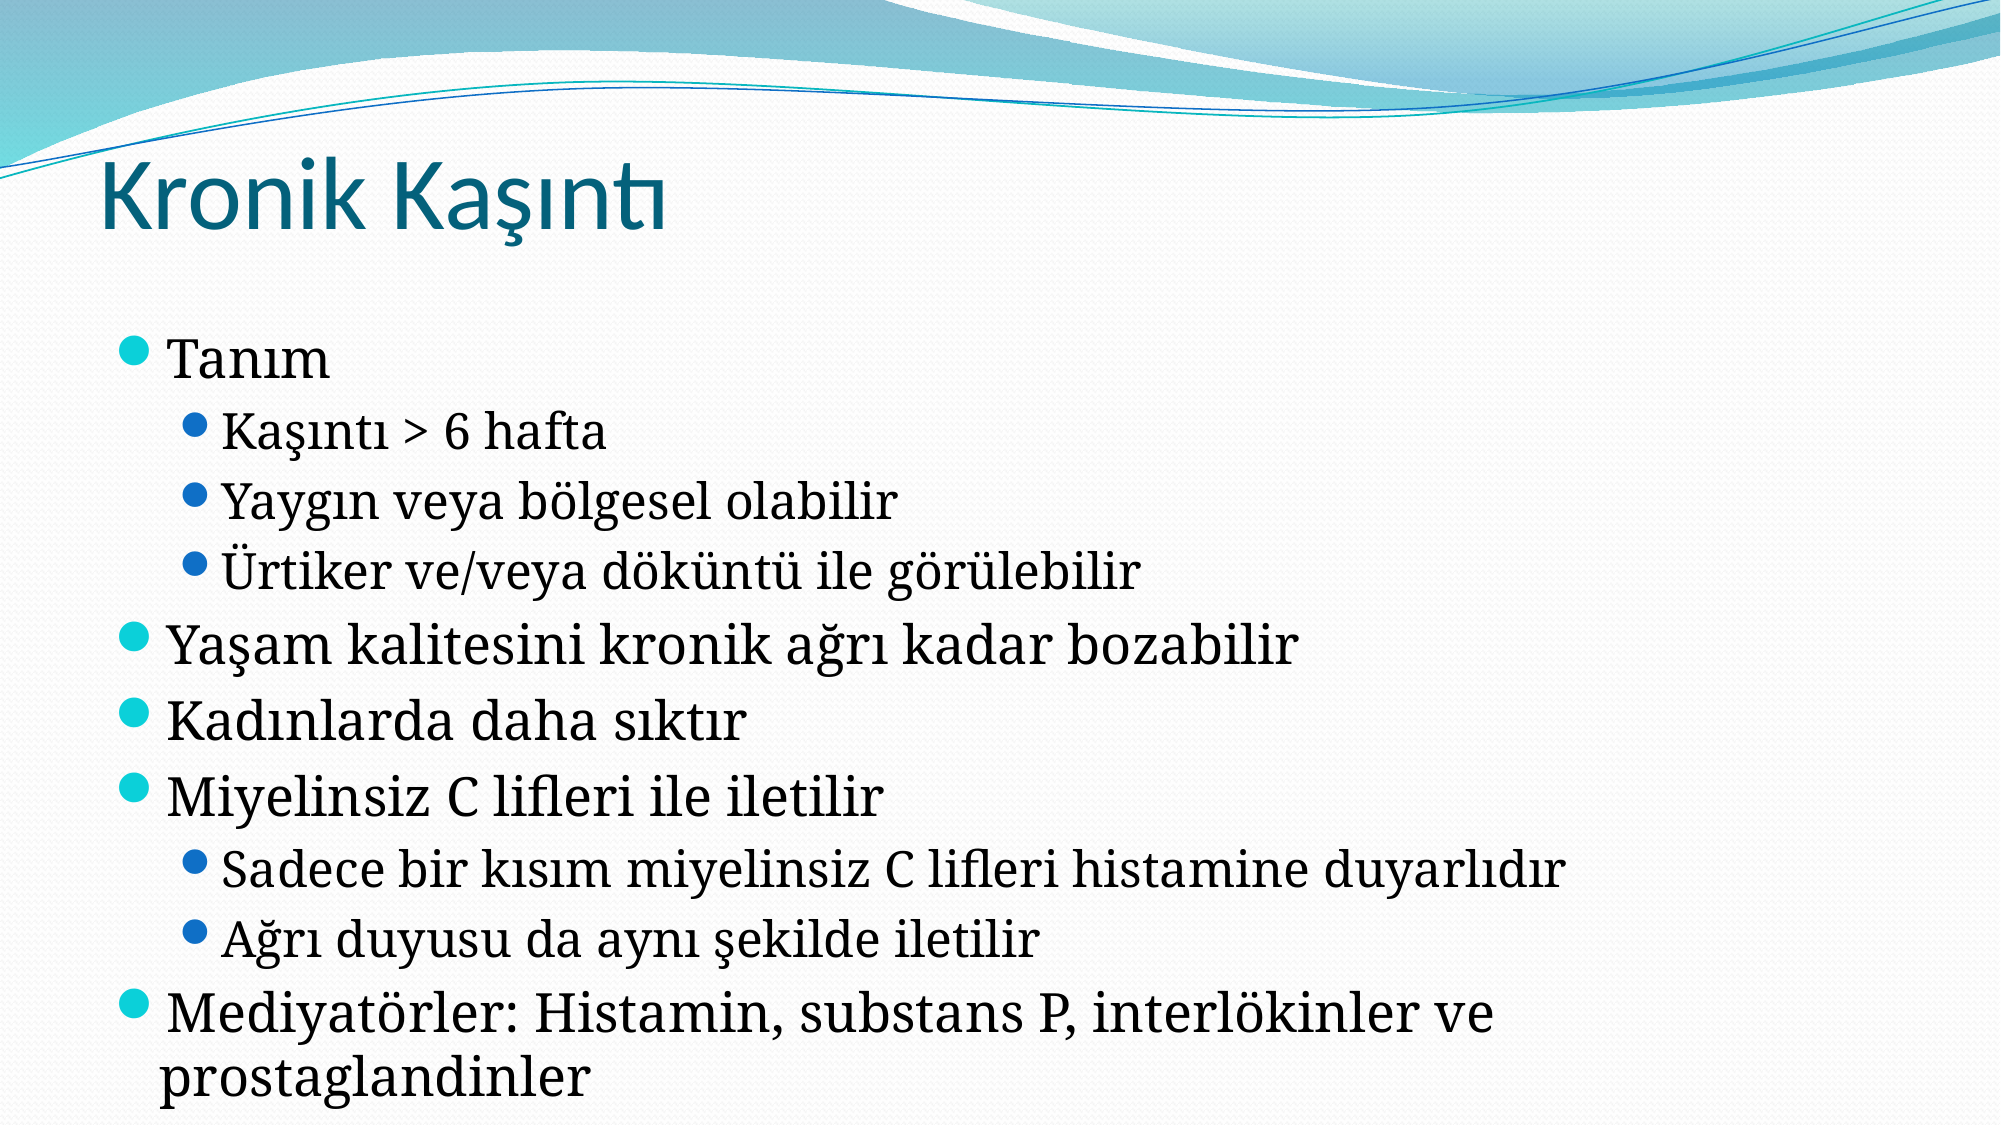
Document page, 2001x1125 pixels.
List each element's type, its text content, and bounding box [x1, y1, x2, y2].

list Tanım Kaşıntı > 6 hafta Yaygın veya bölgesel olabilir Ürtiker ve/veya döküntü ile görülebilir Yaşam kalitesini kronik ağrı kadar bozabilir Kadınlarda daha sıktır Miyelinsiz C lifleri ile iletilir Sadece bir kısım miyelinsiz C lifleri histamine duyarlıdır Ağrı duyusu da aynı şekilde iletilir Mediyatörler: Histamin, substans P, interlökinler ve prostaglandinler [99, 317, 1900, 1125]
title Kronik Kaşıntı [99, 115, 1900, 250]
